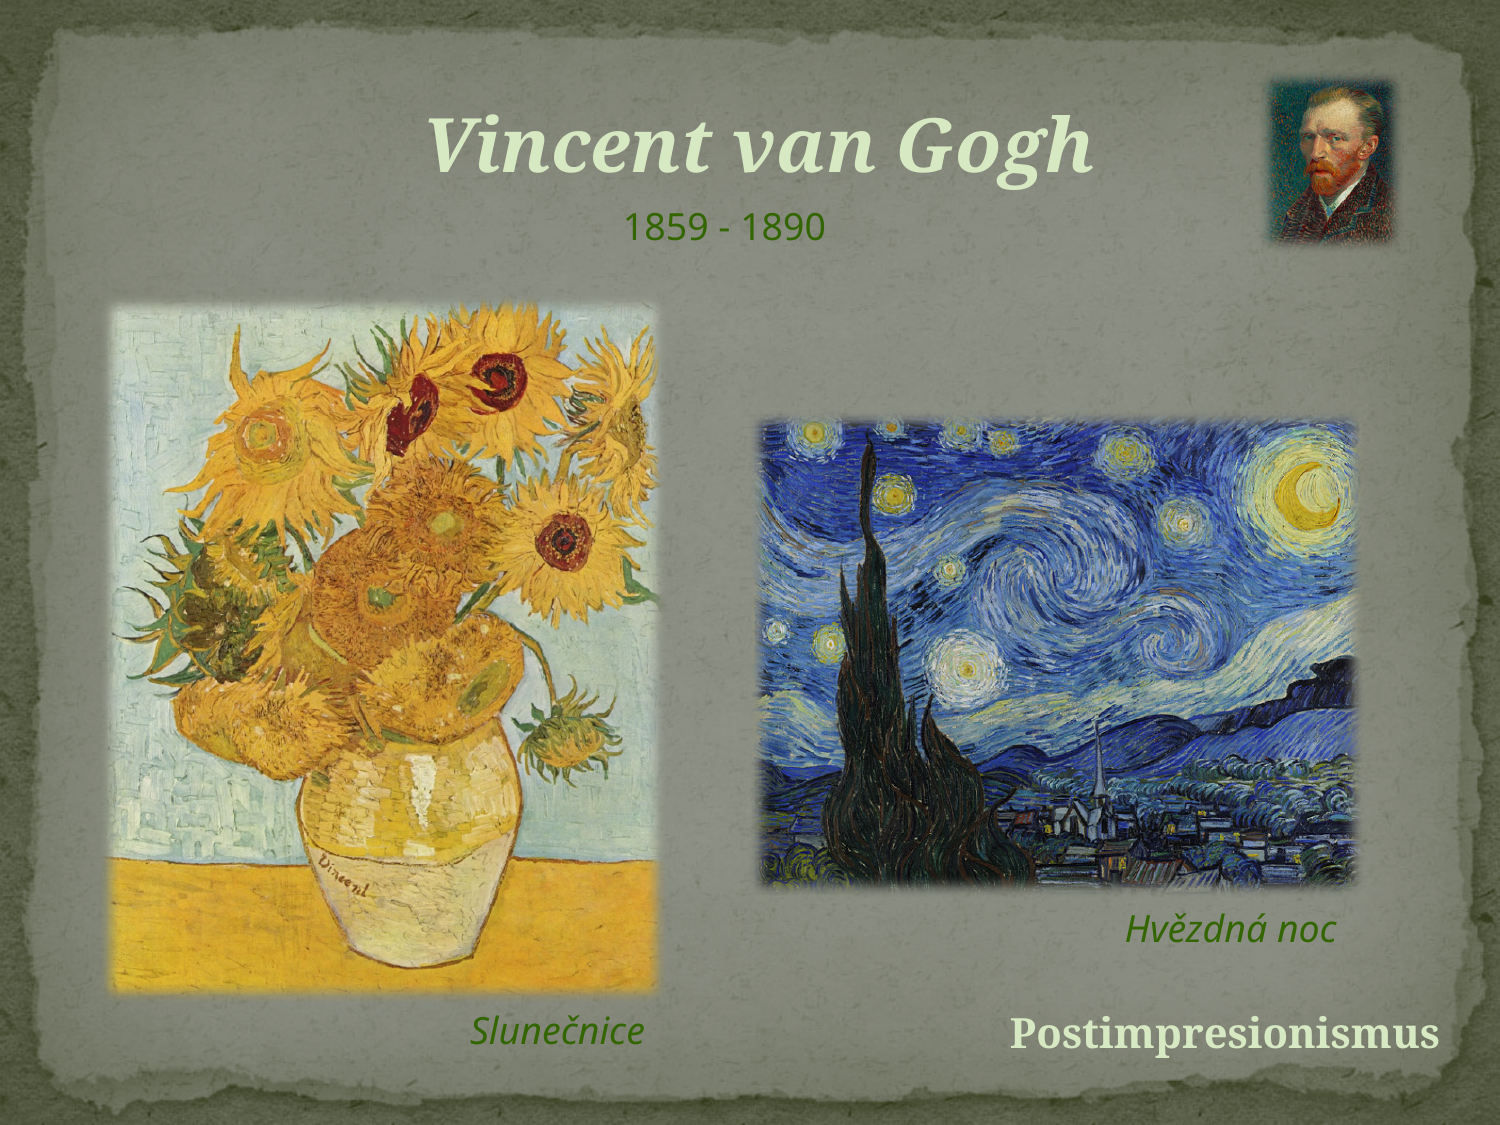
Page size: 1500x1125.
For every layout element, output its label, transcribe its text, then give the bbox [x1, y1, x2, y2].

text_box 1859 - 1890 [608, 195, 842, 256]
picture [1259, 69, 1405, 254]
picture [750, 412, 1365, 898]
picture [101, 296, 666, 1003]
text_box Slunečnice [455, 1012, 661, 1060]
text_box Postimpresionismus [986, 999, 1464, 1065]
text_box Vincent van Gogh [407, 89, 1110, 195]
text_box Hvězdná noc [1109, 907, 1352, 957]
